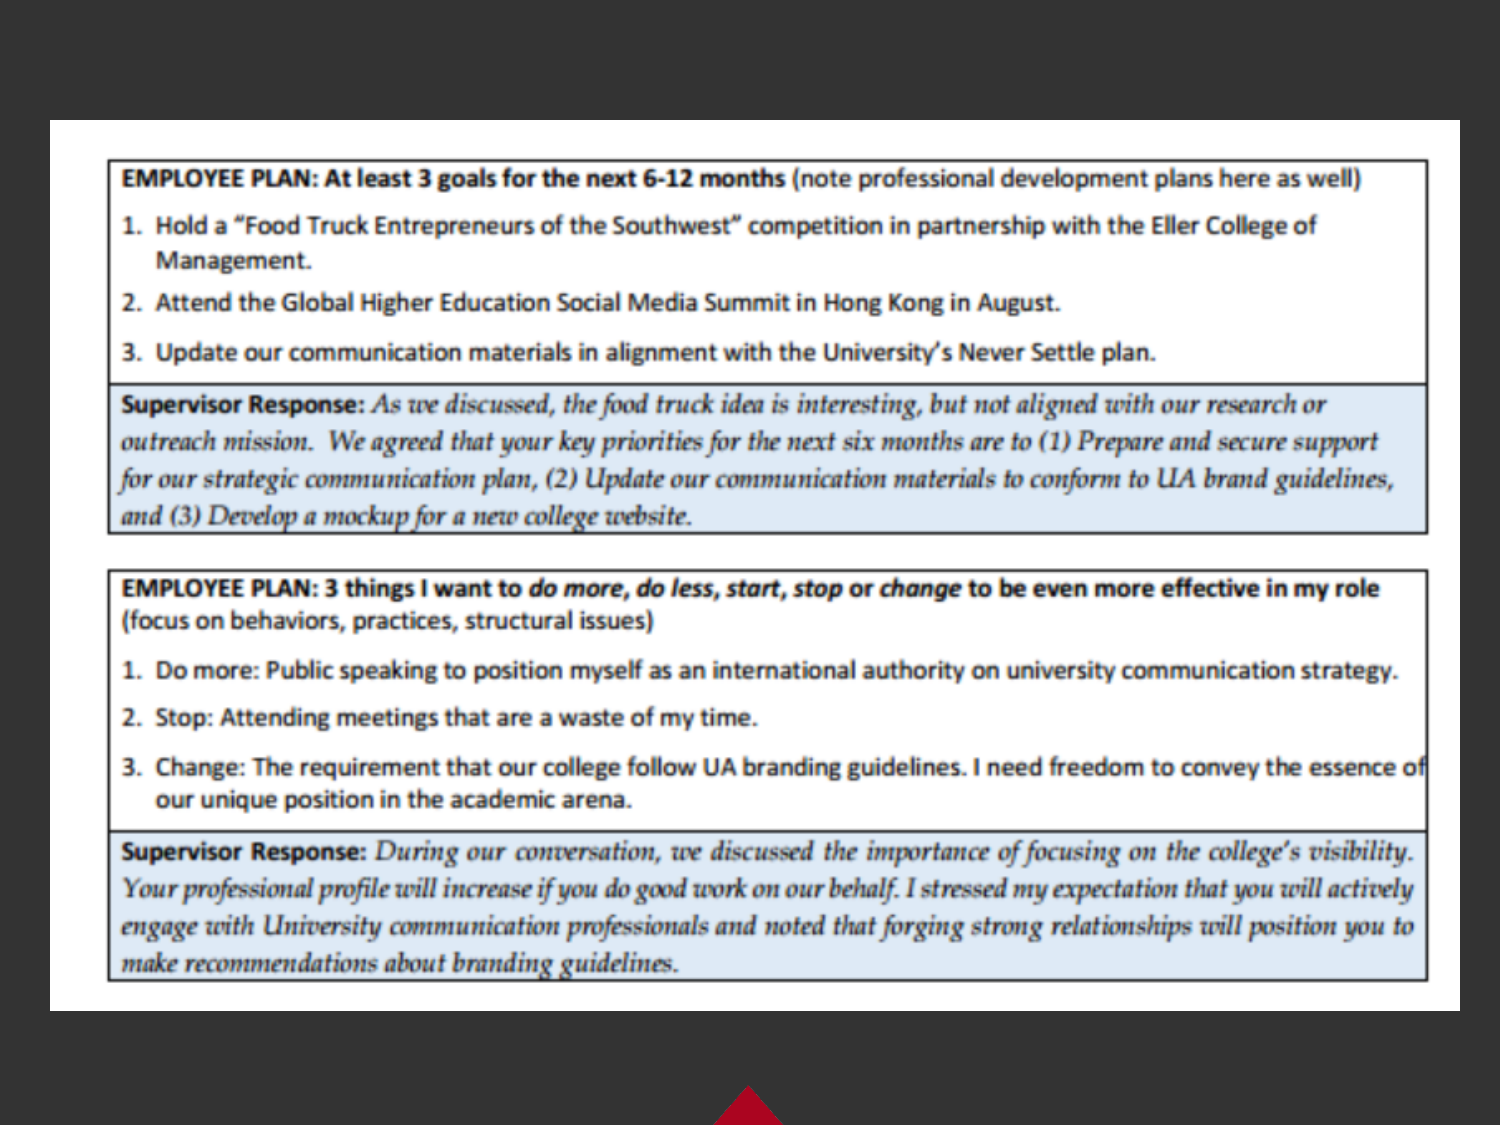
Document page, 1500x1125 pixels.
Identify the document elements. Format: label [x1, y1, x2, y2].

picture [50, 120, 1460, 1011]
picture [712, 1085, 784, 1125]
